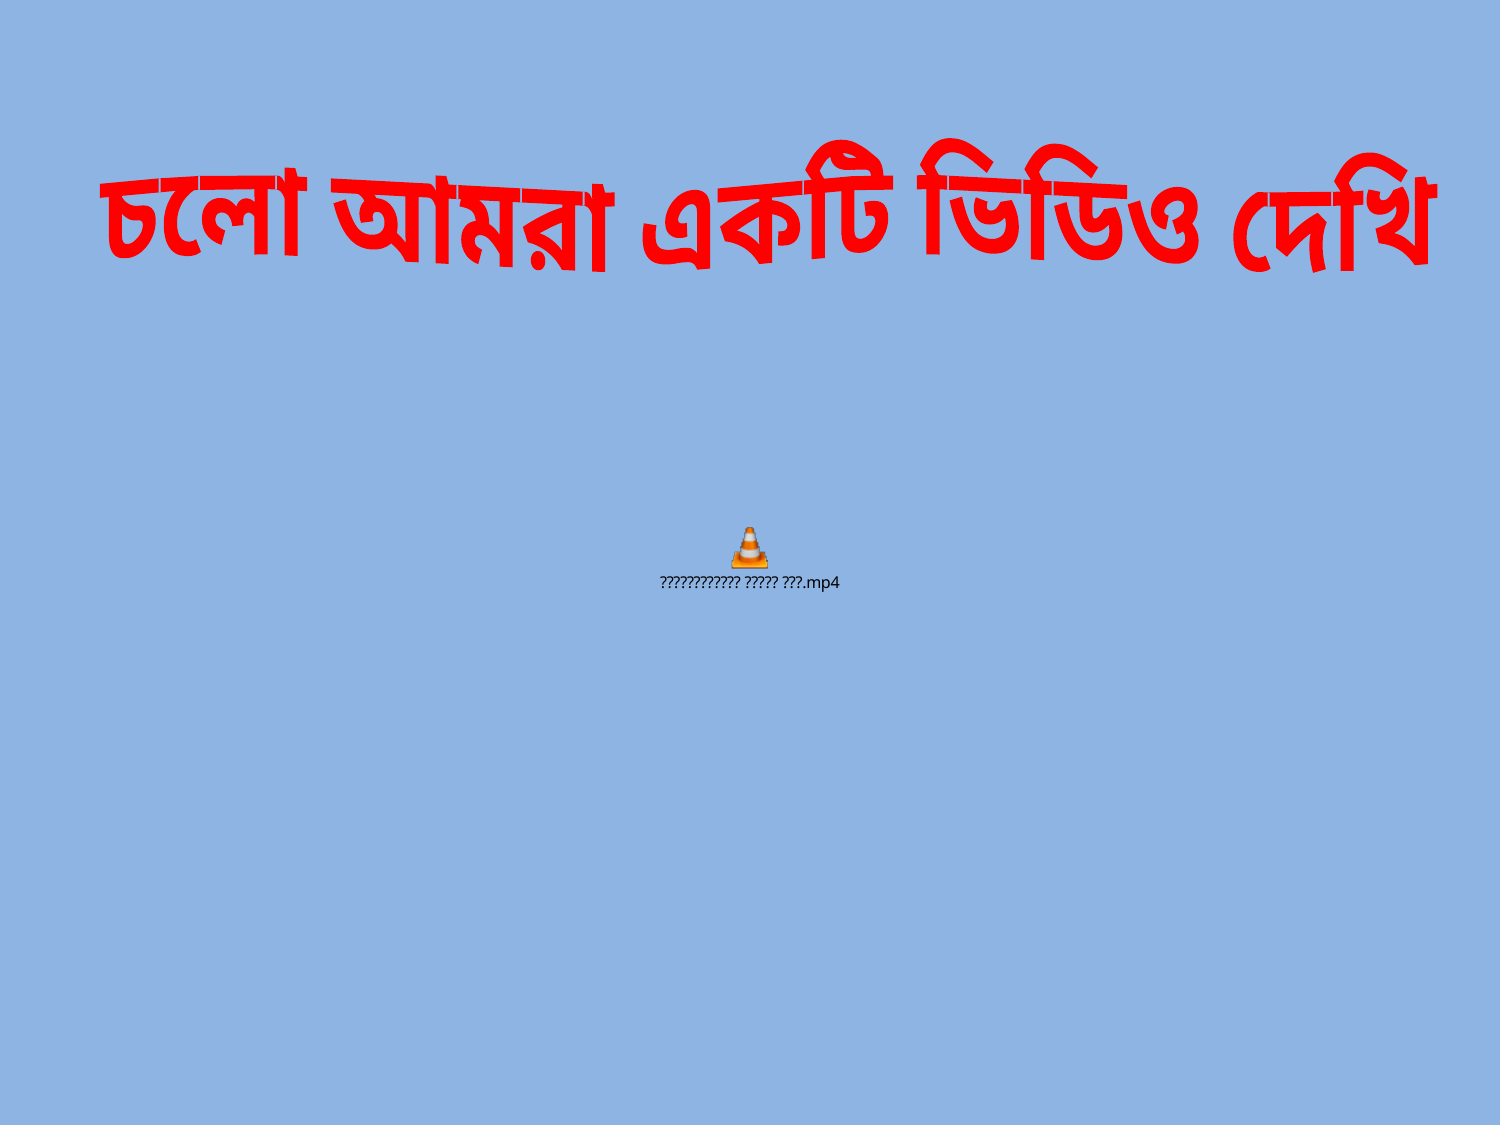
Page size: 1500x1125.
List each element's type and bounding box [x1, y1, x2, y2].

text_box [627, 526, 873, 599]
